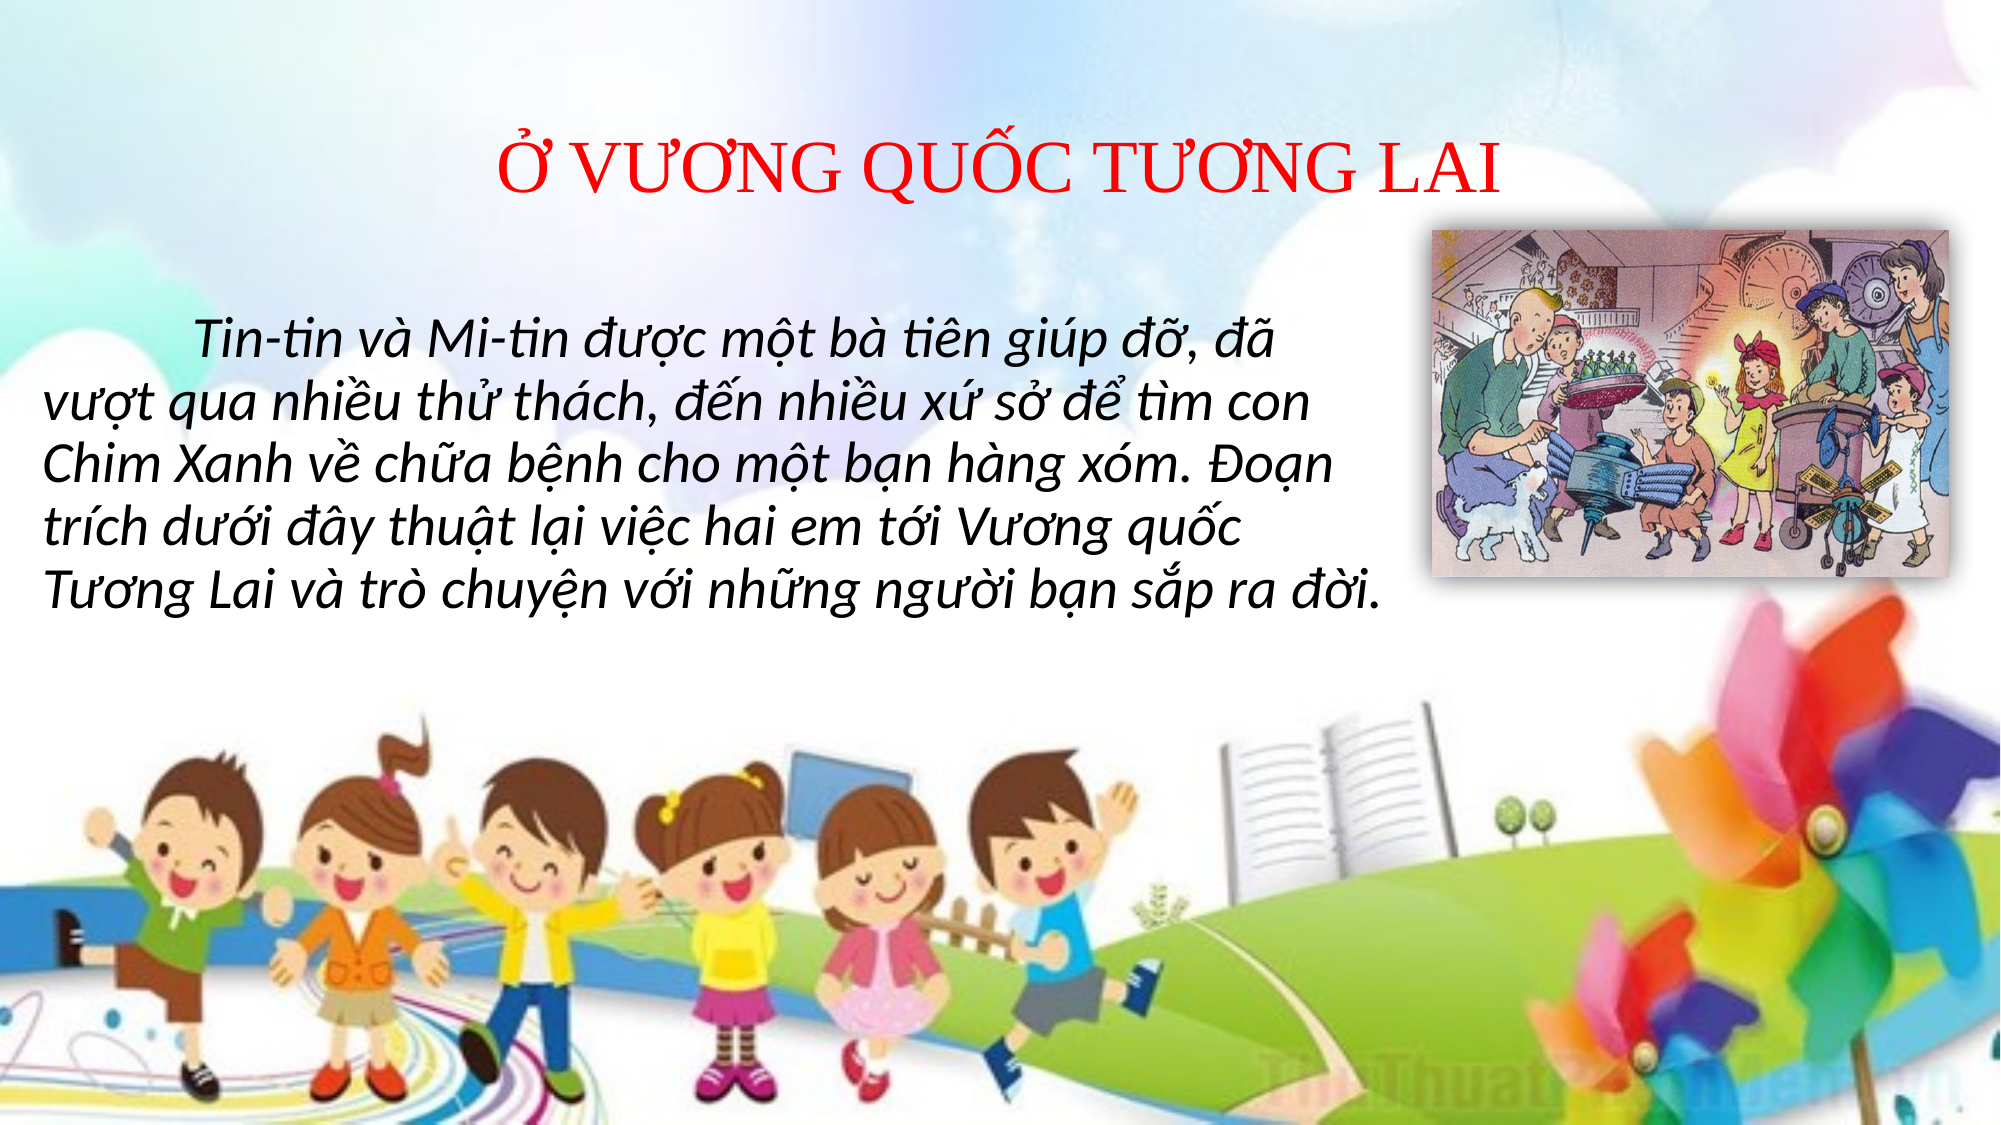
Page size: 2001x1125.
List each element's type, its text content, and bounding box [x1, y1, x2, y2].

title Ở VƯƠNG QUỐC TƯƠNG LAI [137, 59, 1863, 278]
picture [0, 0, 2001, 1125]
list Tin-tin và Mi-tin được một bà tiên giúp đỡ, đã vượt qua nhiều thử thách, đến nhiều xứ sở để tìm con Chim Xanh về chữa bệnh cho một bạn hàng xóm. Đoạn trích dưới đây thuật lại việc hai em tới Vương quốc Tương Lai và trò chuyện với những người bạn sắp ra đời. [27, 299, 1406, 743]
